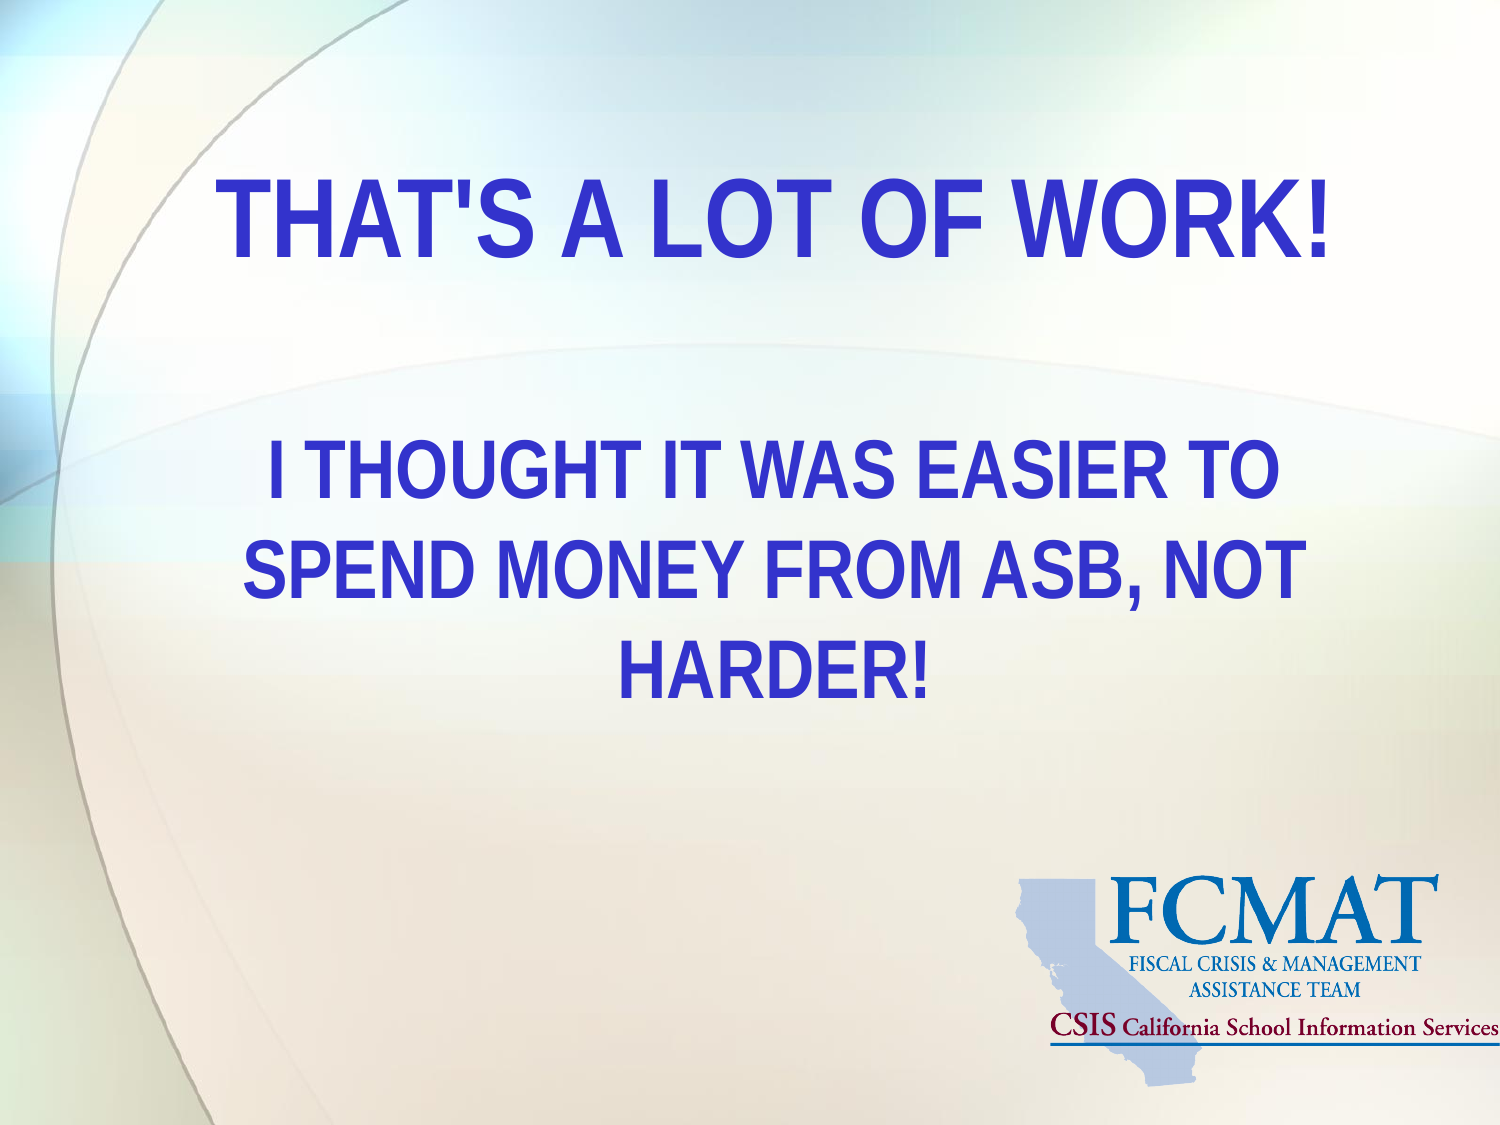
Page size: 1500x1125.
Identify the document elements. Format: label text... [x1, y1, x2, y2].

title That's A LOT of Work! I thought it was easier to spend money from ASB, not harder! [137, 137, 1413, 599]
picture [0, 0, 1500, 1125]
